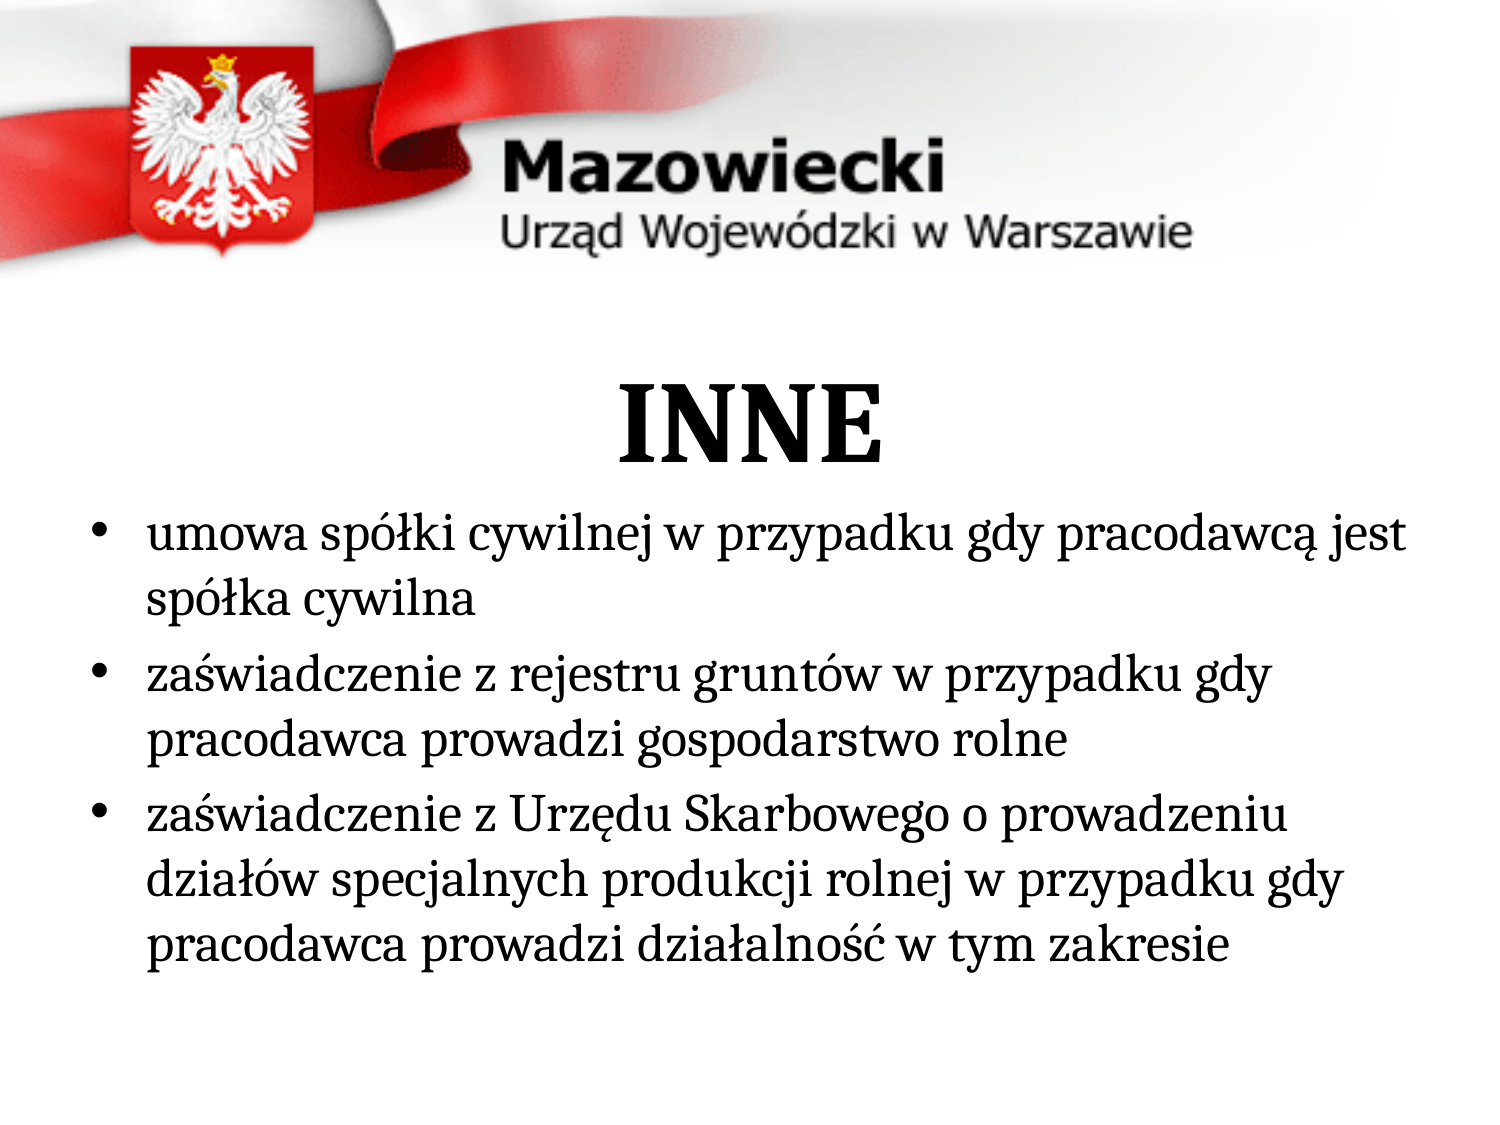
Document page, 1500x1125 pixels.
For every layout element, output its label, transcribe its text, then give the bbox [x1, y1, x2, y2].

picture [0, 0, 1450, 280]
list INNE umowa spółki cywilnej w przypadku gdy pracodawcą jest spółka cywilna zaświadczenie z rejestru gruntów w przypadku gdy pracodawca prowadzi gospodarstwo rolne zaświadczenie z Urzędu Skarbowego o prowadzeniu działów specjalnych produkcji rolnej w przypadku gdy pracodawca prowadzi działalność w tym zakresie [74, 337, 1426, 1006]
